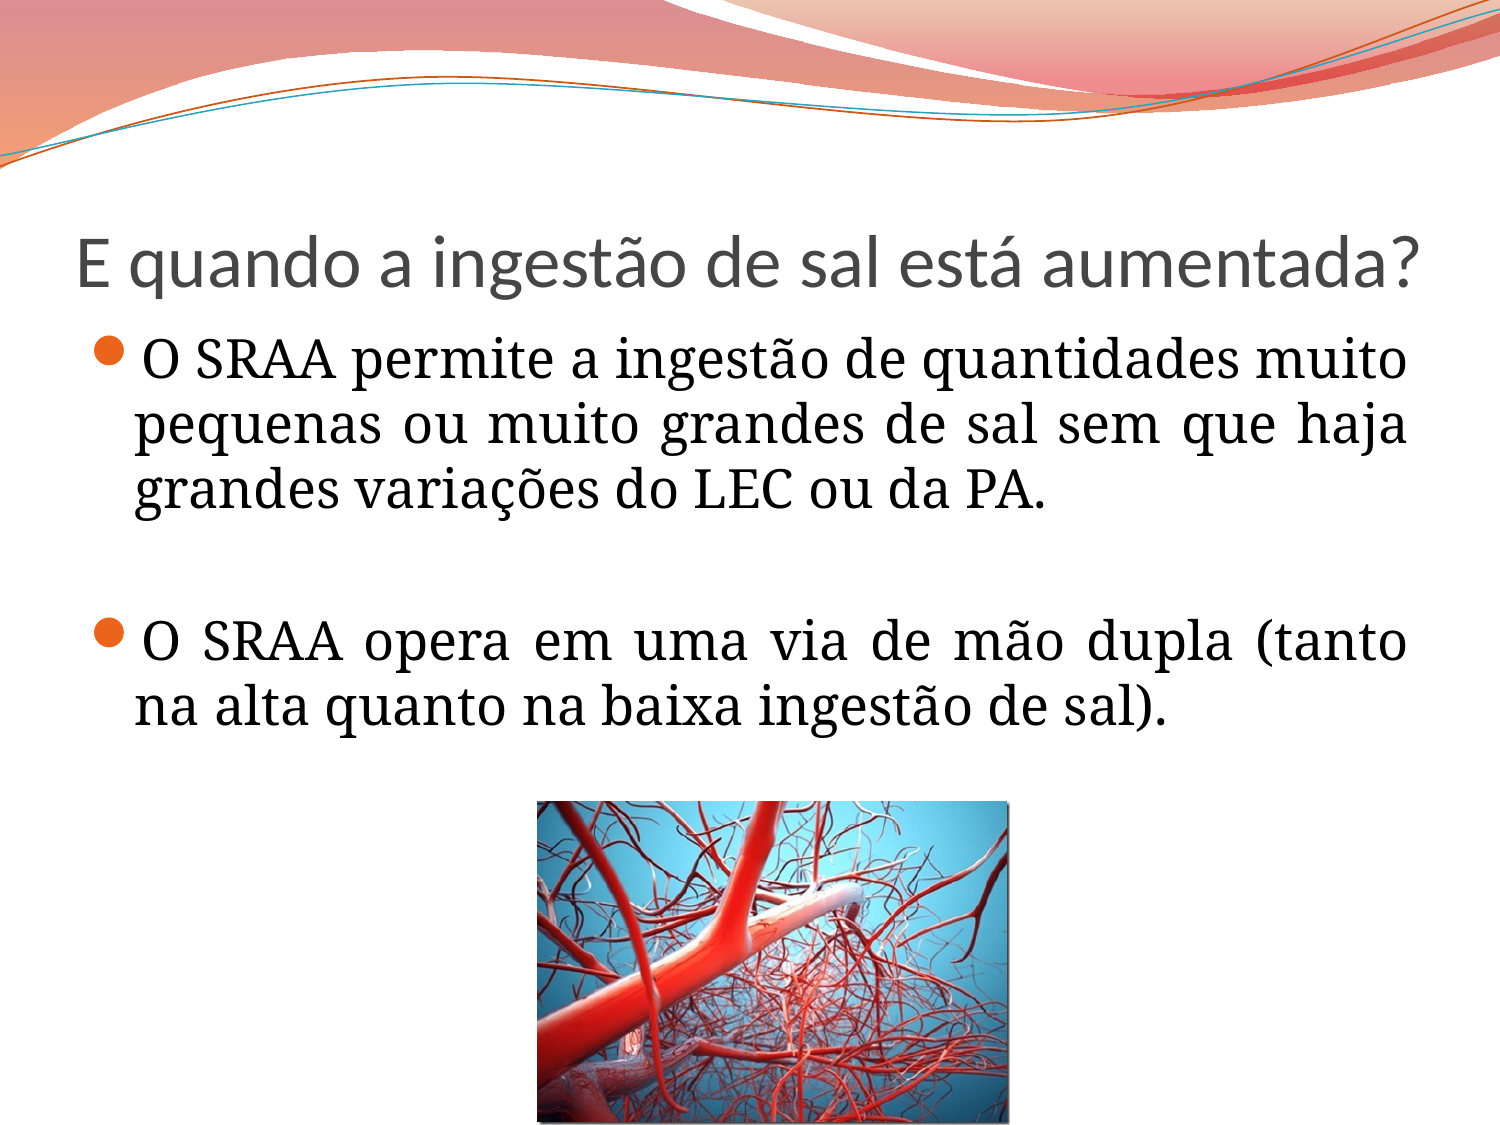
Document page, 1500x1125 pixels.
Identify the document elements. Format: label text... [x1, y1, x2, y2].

title E quando a ingestão de sal está aumentada? [75, 115, 1425, 303]
list O SRAA permite a ingestão de quantidades muito pequenas ou muito grandes de sal sem que haja grandes variações do LEC ou da PA. O SRAA opera em uma via de mão dupla (tanto na alta quanto na baixa ingestão de sal). [75, 317, 1425, 1038]
picture [537, 801, 1010, 1125]
